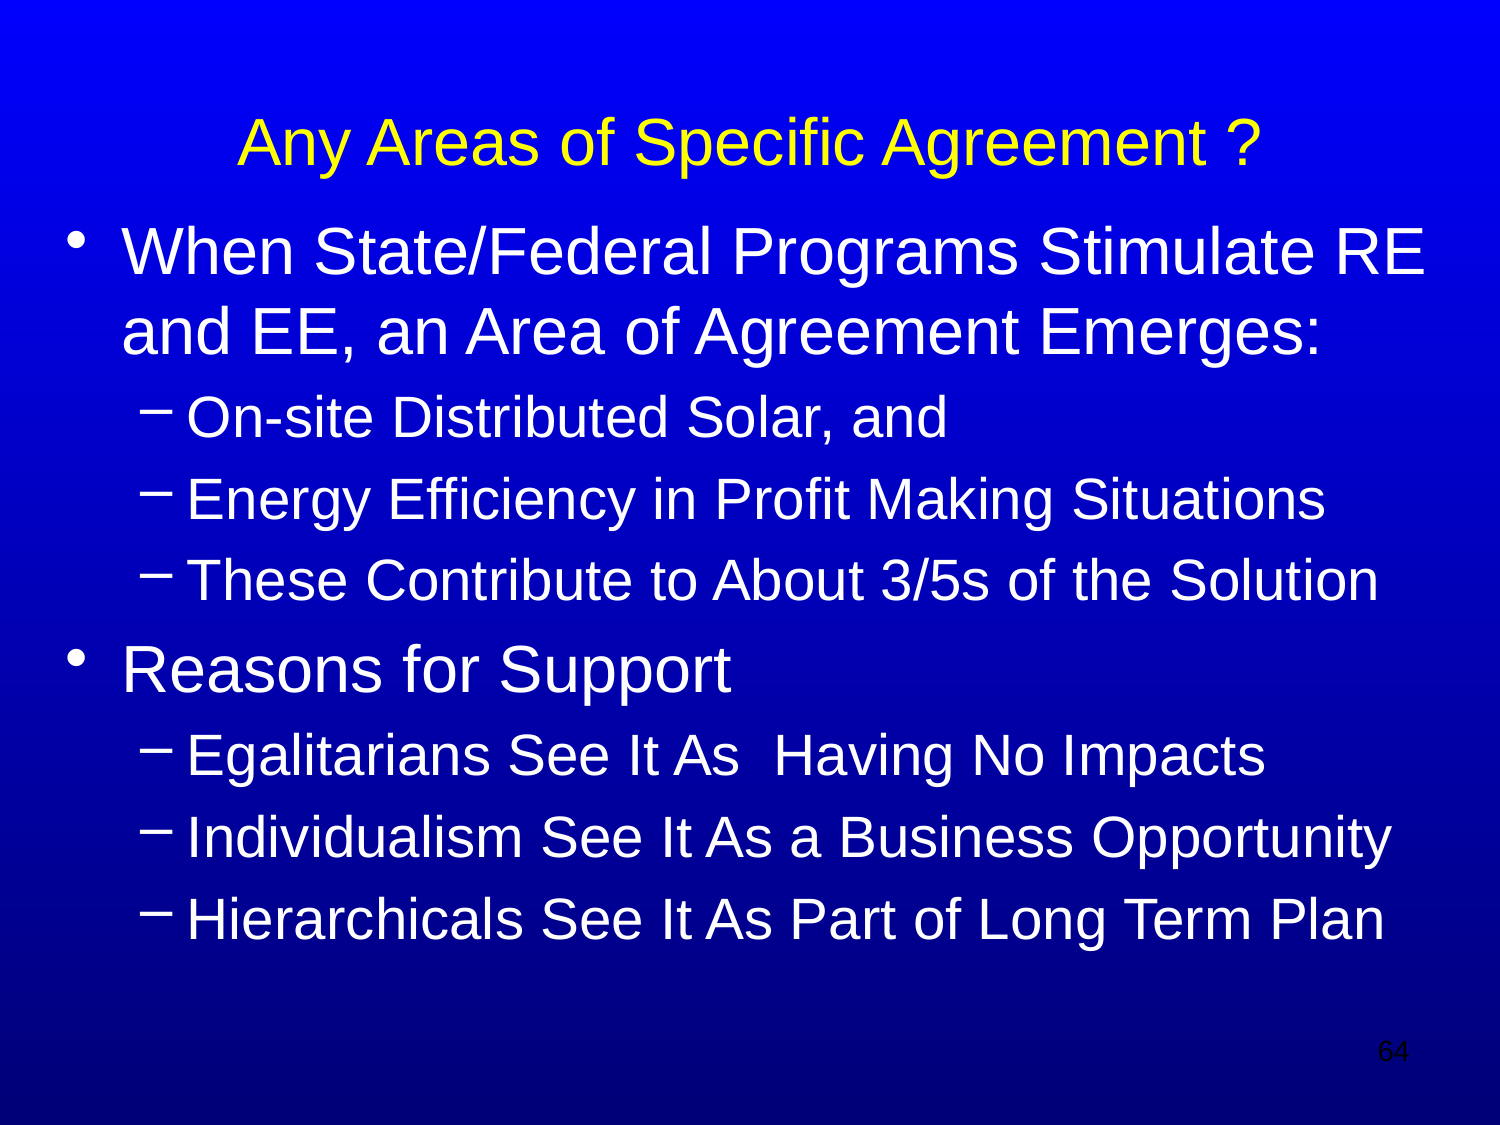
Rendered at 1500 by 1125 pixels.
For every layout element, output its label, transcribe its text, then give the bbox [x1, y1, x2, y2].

list When State/Federal Programs Stimulate RE and EE, an Area of Agreement Emerges: On-site Distributed Solar, and Energy Efficiency in Profit Making Situations These Contribute to About 3/5s of the Solution Reasons for Support Egalitarians See It As Having No Impacts Individualism See It As a Business Opportunity Hierarchicals See It As Part of Long Term Plan [50, 200, 1450, 1050]
title Any Areas of Specific Agreement ? [75, 45, 1425, 200]
slide_number 64 [1074, 1024, 1426, 1103]
